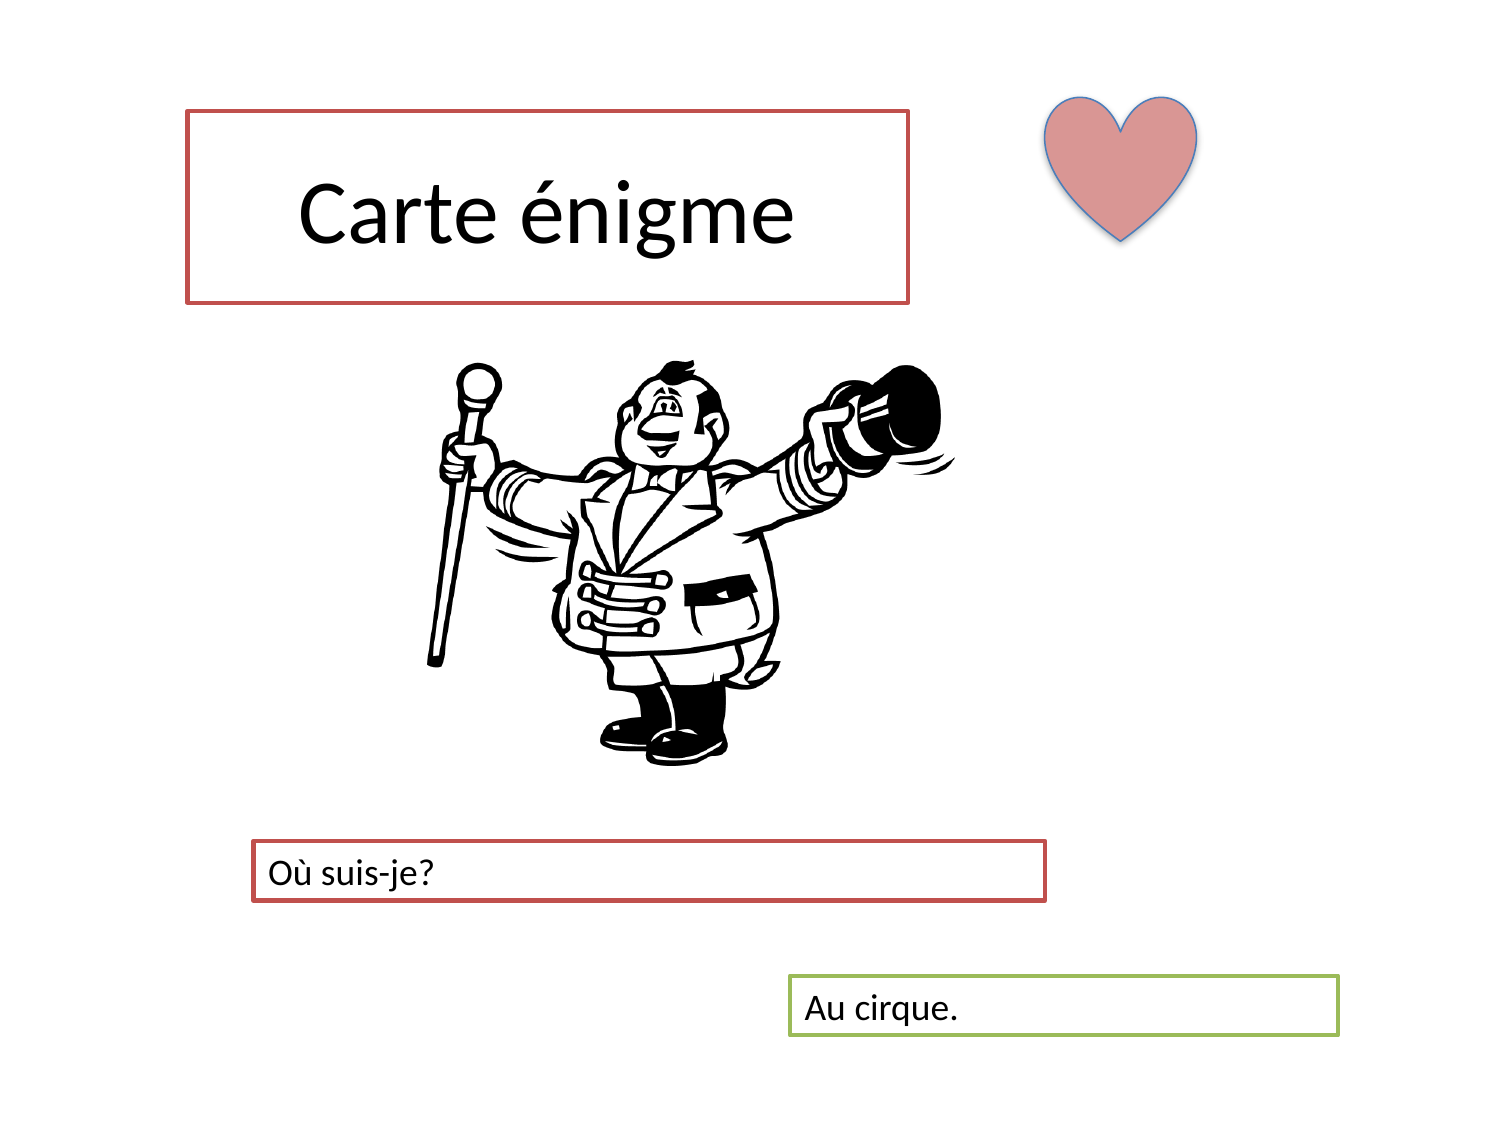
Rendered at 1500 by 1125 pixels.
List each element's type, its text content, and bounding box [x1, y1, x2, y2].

text_box Où suis-je? [251, 839, 1047, 903]
title Carte énigme [185, 109, 910, 305]
text_box [1043, 96, 1198, 242]
text_box Au cirque. [788, 974, 1340, 1037]
picture [422, 353, 958, 771]
